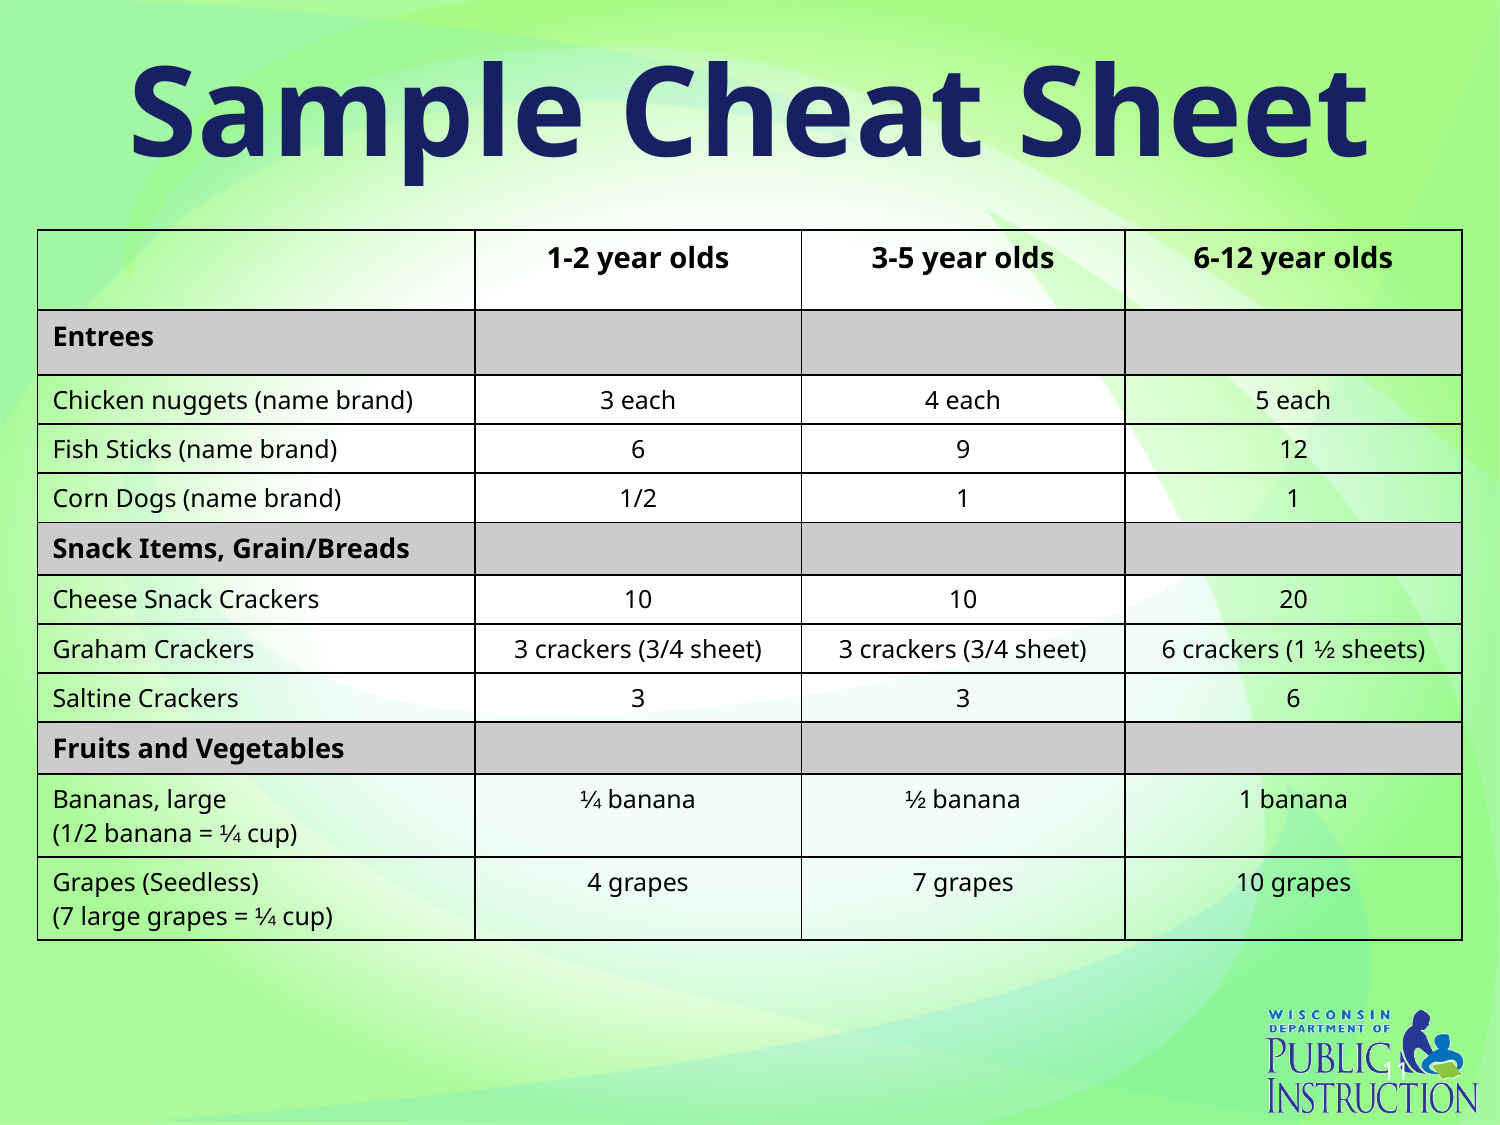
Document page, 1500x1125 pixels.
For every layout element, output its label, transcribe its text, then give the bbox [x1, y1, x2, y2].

table_cell 1 [802, 474, 1124, 522]
table_cell 12 [1126, 425, 1461, 472]
table_cell Corn Dogs (name brand) [38, 474, 474, 522]
table_cell Bananas, large (1/2 banana = ¼ cup) [38, 775, 474, 856]
slide_number 11 [1074, 1042, 1425, 1103]
table_cell 9 [802, 425, 1124, 472]
picture [1266, 1010, 1478, 1113]
table_cell Chicken nuggets (name brand) [38, 376, 474, 423]
table_cell Graham Crackers [38, 625, 474, 672]
table_cell ½ banana [802, 775, 1124, 856]
table_cell [476, 311, 801, 374]
table_cell [1126, 723, 1461, 773]
table_cell 10 [476, 576, 801, 623]
table_cell 3 crackers (3/4 sheet) [476, 625, 801, 672]
table_cell 6 crackers (1 ½ sheets) [1126, 625, 1461, 672]
table_cell [1126, 311, 1461, 374]
table_cell 1 [1126, 474, 1461, 522]
table_cell [802, 523, 1124, 574]
table_cell Grapes (Seedless) (7 large grapes = ¼ cup) [38, 858, 474, 939]
table_cell 3 [802, 674, 1124, 721]
table_cell 6 [1126, 674, 1461, 721]
table_cell 4 grapes [476, 858, 801, 939]
title Sample Cheat Sheet [74, 12, 1426, 201]
table_cell 4 each [802, 376, 1124, 423]
table_header 6-12 year olds [1126, 231, 1461, 309]
table_header 3-5 year olds [802, 231, 1124, 309]
table_cell Entrees [38, 311, 474, 374]
table_cell [1126, 523, 1461, 574]
table_cell 6 [476, 425, 801, 472]
table_cell Snack Items, Grain/Breads [38, 523, 474, 574]
table_cell Cheese Snack Crackers [38, 576, 474, 623]
table_cell 3 crackers (3/4 sheet) [802, 625, 1124, 672]
table_header 1-2 year olds [476, 231, 801, 309]
table_cell [476, 523, 801, 574]
table_cell 7 grapes [802, 858, 1124, 939]
table_cell Fish Sticks (name brand) [38, 425, 474, 472]
table_cell Saltine Crackers [38, 674, 474, 721]
table_cell Fruits and Vegetables [38, 723, 474, 773]
table_cell [802, 311, 1124, 374]
table_cell 3 each [476, 376, 801, 423]
table_header [38, 231, 474, 309]
table_cell 1/2 [476, 474, 801, 522]
table_cell [802, 723, 1124, 773]
table_cell 20 [1126, 576, 1461, 623]
table_cell [476, 723, 801, 773]
table_cell 5 each [1126, 376, 1461, 423]
table_cell 10 grapes [1126, 858, 1461, 939]
table_cell 10 [802, 576, 1124, 623]
table_cell 1 banana [1126, 775, 1461, 856]
table_cell 3 [476, 674, 801, 721]
table_cell ¼ banana [0, 0, 1500, 1125]
